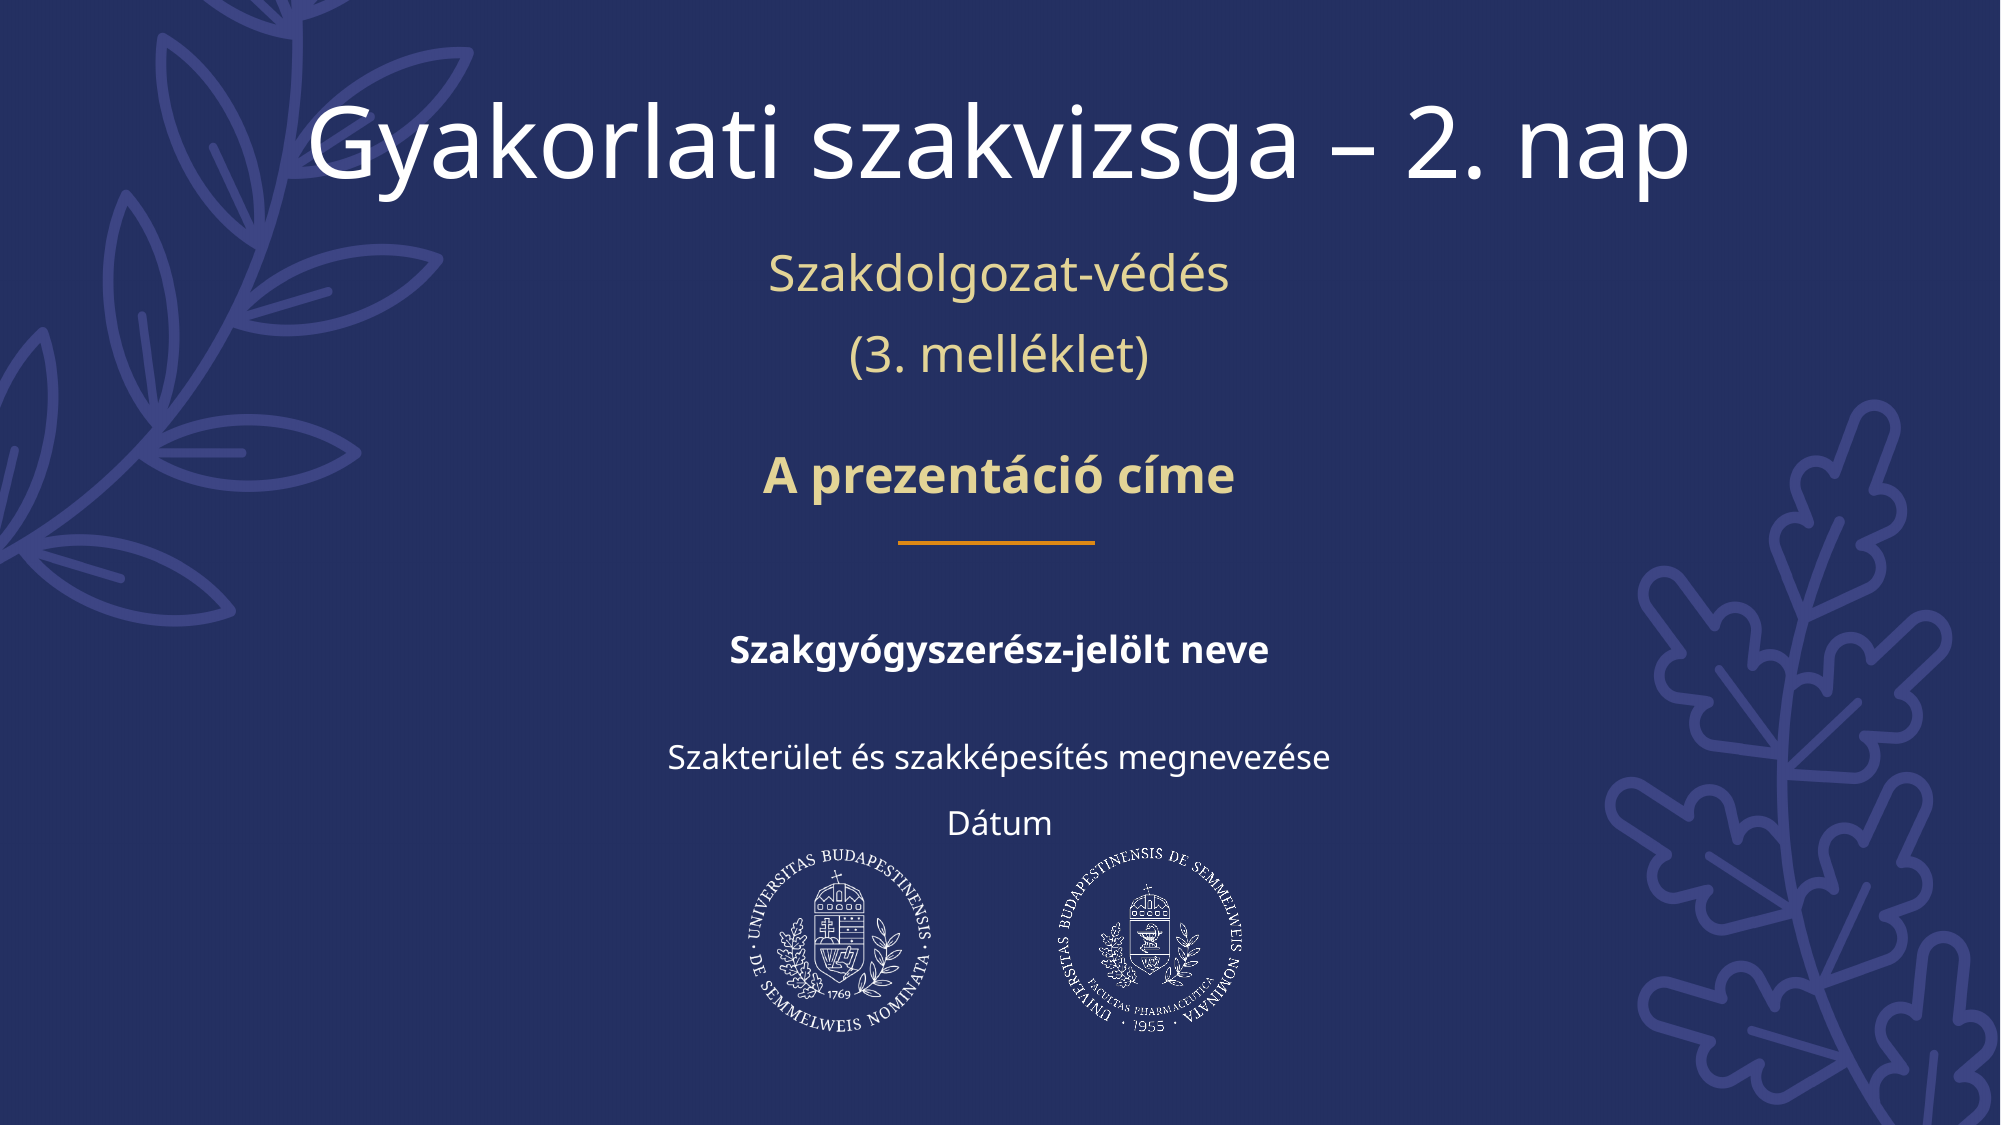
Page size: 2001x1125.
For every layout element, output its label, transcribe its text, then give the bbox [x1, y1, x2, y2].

list A prezentáció címe [249, 419, 1750, 536]
text_box Dátum [249, 798, 1750, 851]
list Gyakorlati szakvizsga – 2. nap [249, 56, 1750, 236]
picture [0, 0, 2001, 1125]
list Szakdolgozat-védés (3. melléklet) [249, 282, 1750, 348]
text_box Szakterület és szakképesítés megnevezése [249, 732, 1750, 785]
list Szakgyógyszerész-jelölt neve [249, 625, 1750, 678]
